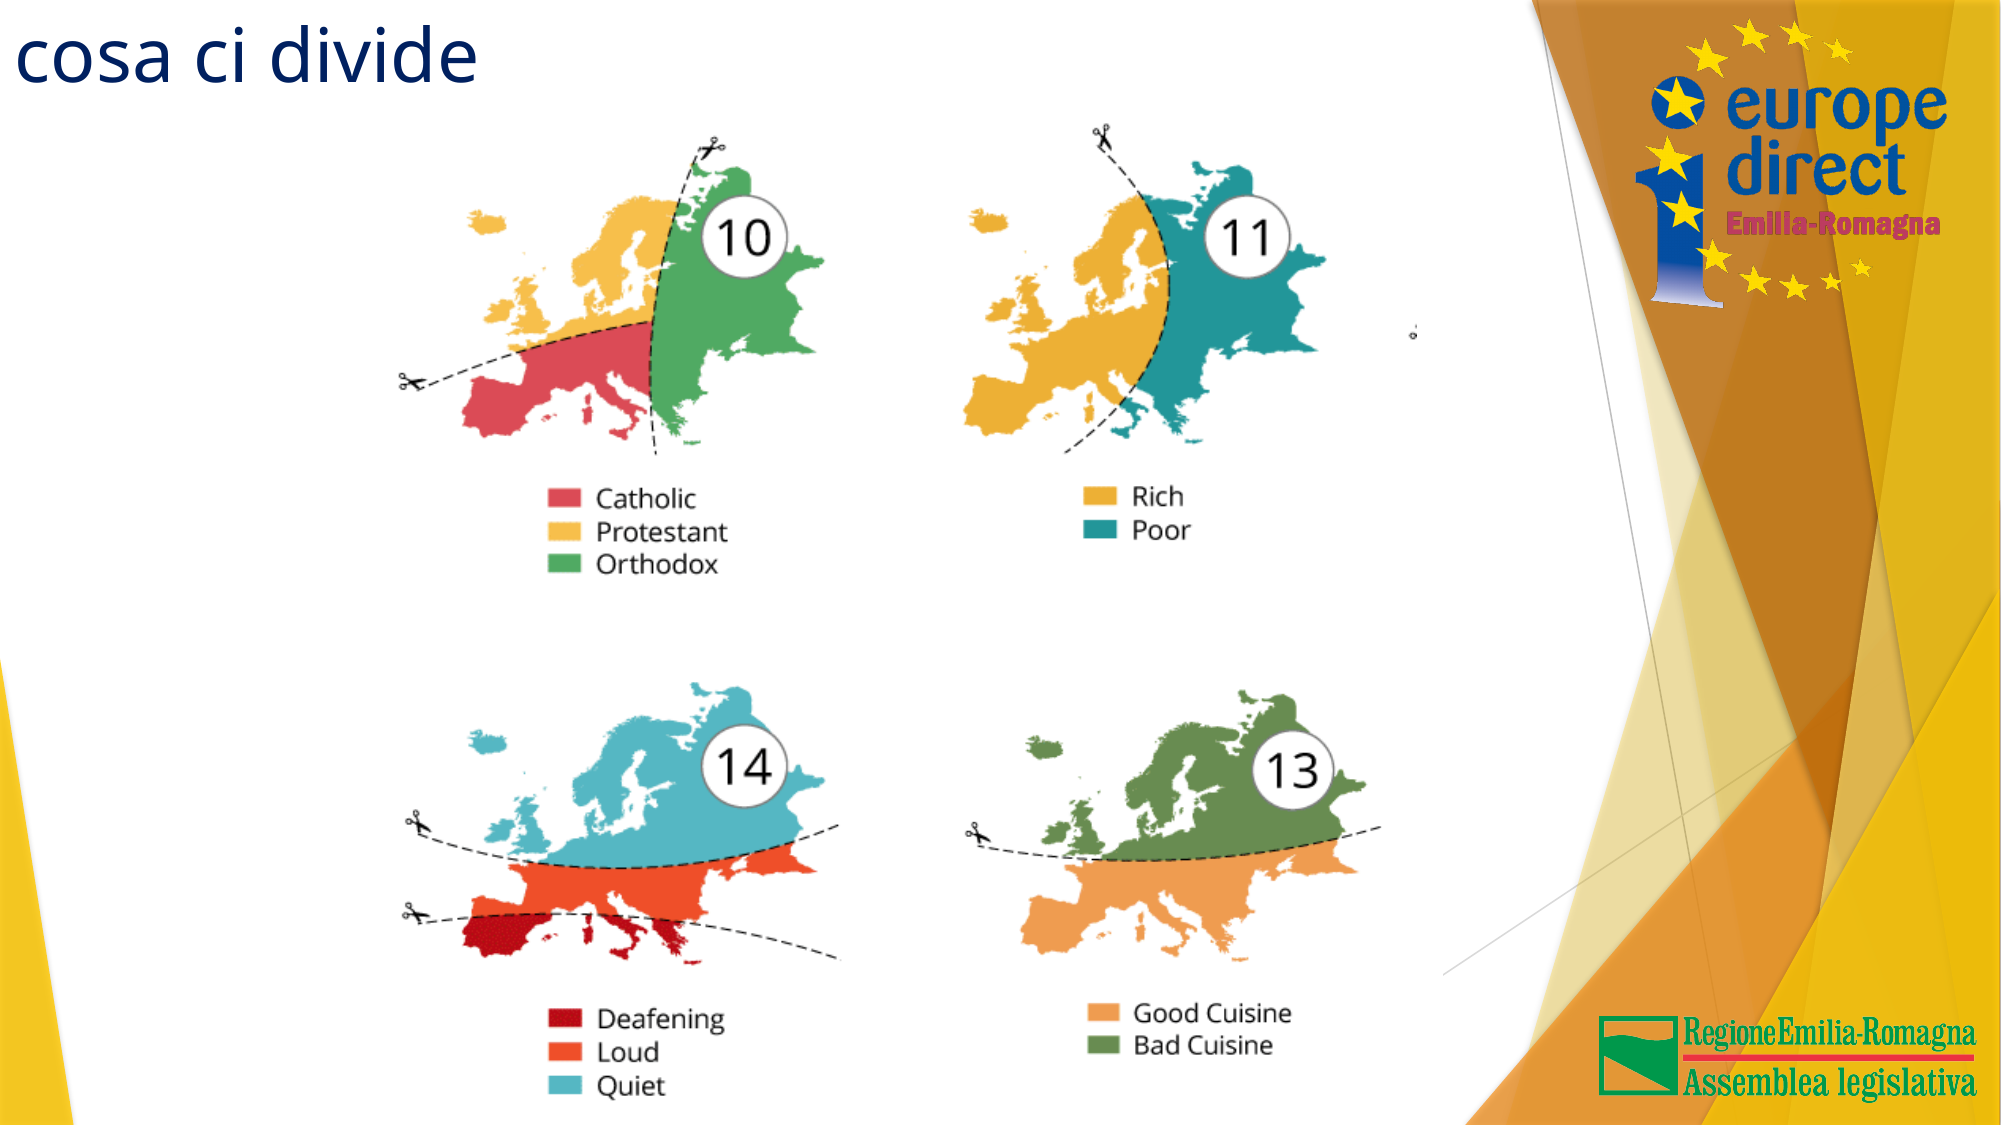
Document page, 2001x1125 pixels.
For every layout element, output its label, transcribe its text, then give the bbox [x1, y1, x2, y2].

text_box cosa ci divide [0, 0, 1540, 105]
picture [1599, 1016, 1977, 1103]
picture [899, 649, 1443, 1099]
picture [1614, 0, 1961, 333]
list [347, 90, 1417, 1125]
